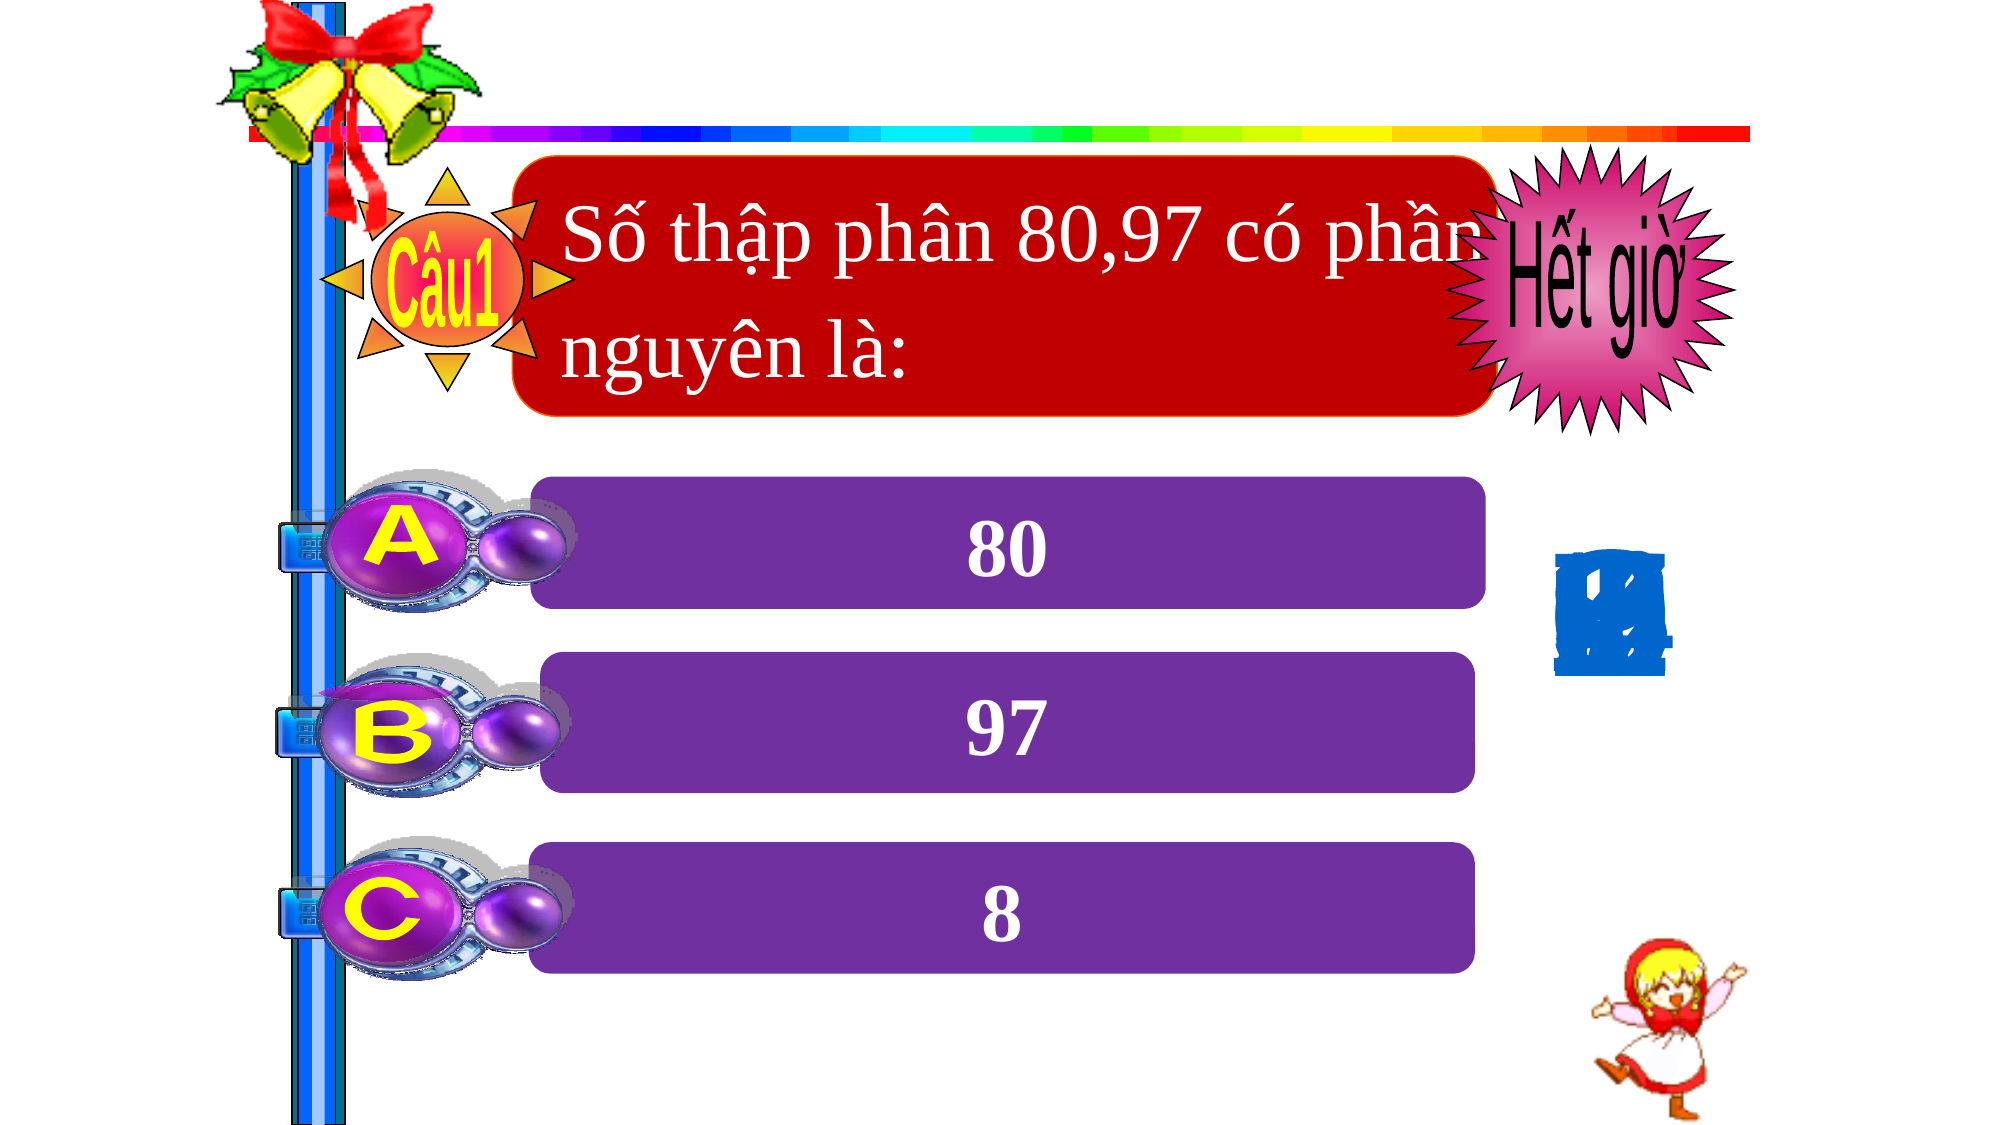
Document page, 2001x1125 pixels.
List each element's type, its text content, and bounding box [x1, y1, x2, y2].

picture [214, 0, 848, 245]
text_box Số thập phân 80,97 có phần nguyên là: [512, 155, 1441, 417]
picture [277, 481, 567, 614]
text_box 97 [556, 651, 1476, 794]
text_box [350, 260, 364, 299]
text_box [291, 583, 346, 700]
text_box [491, 318, 538, 359]
text_box 80 [571, 476, 1486, 609]
picture [1590, 937, 1751, 1125]
text_box [371, 223, 524, 347]
picture [277, 848, 564, 981]
text_box [491, 200, 538, 241]
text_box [1446, 146, 1735, 434]
picture [882, 125, 1750, 142]
text_box [425, 353, 470, 391]
text_box 8 [568, 842, 1476, 974]
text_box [291, 254, 346, 515]
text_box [291, 768, 346, 881]
text_box [532, 260, 575, 299]
picture [274, 665, 561, 798]
text_box [358, 318, 404, 359]
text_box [291, 949, 346, 1125]
